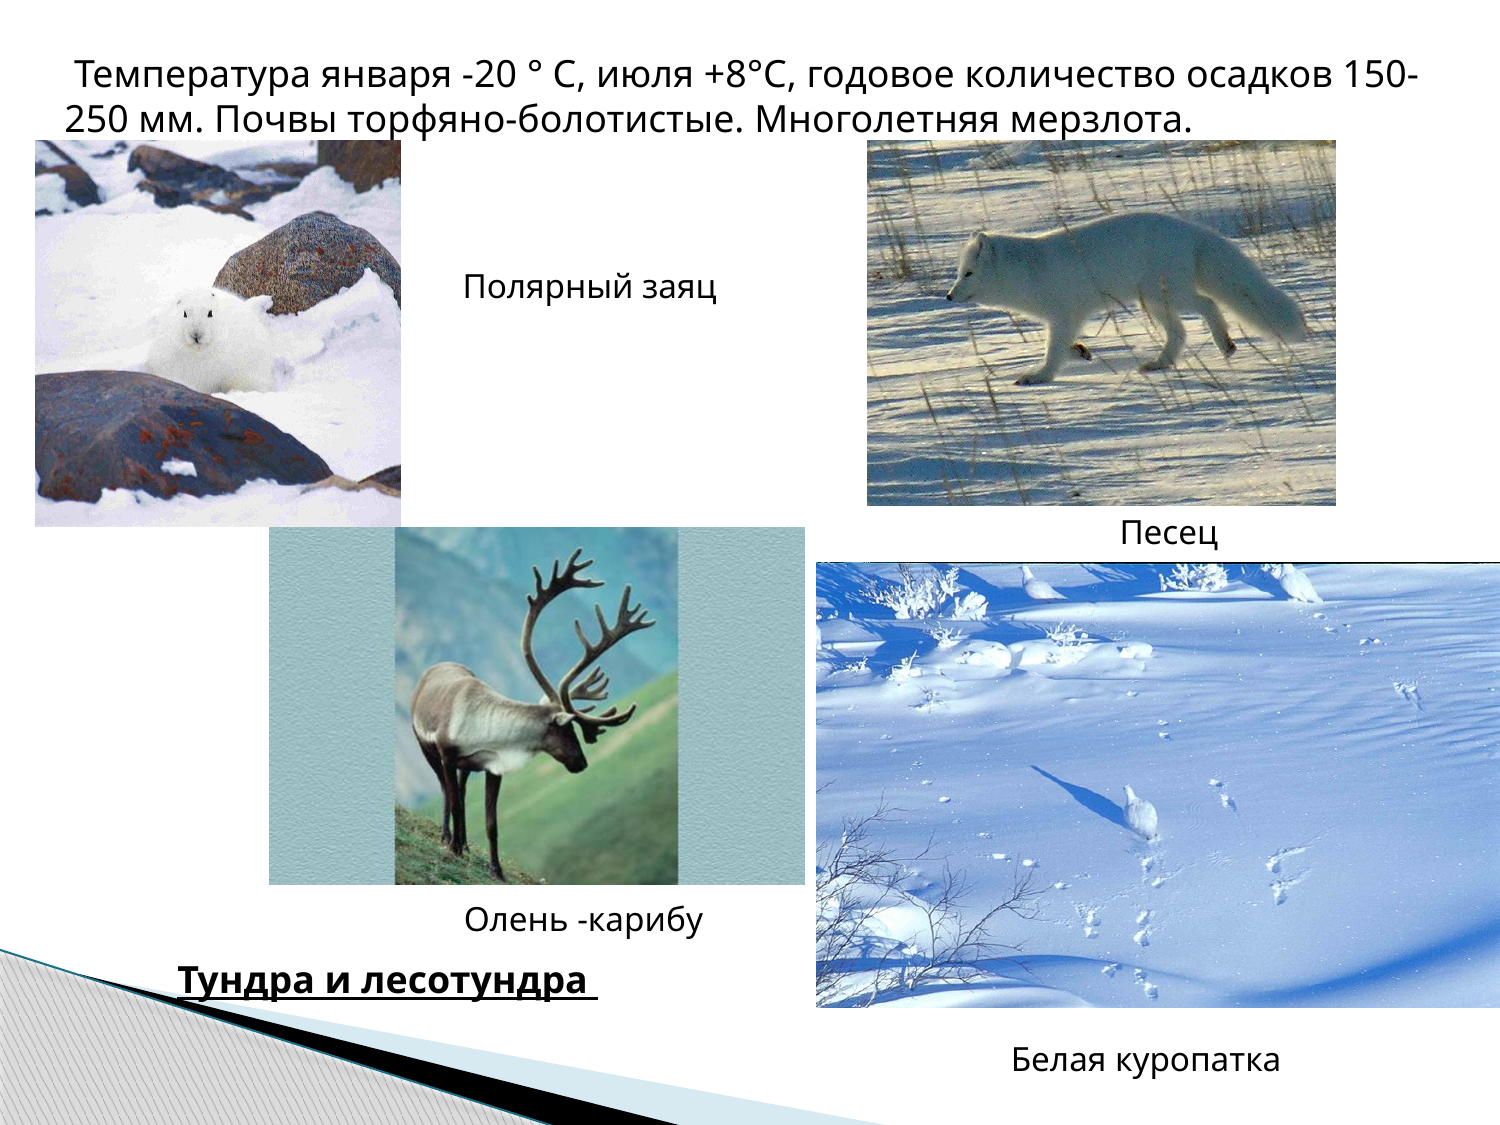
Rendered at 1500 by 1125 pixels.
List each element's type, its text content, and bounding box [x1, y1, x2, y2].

text_box Температура января -20 ° С, июля +8°С, годовое количество осадков 150-250 мм. Почвы торфяно-болотистые. Многолетняя мерзлота. [49, 42, 1436, 148]
text_box Белая куропатка [878, 1031, 1414, 1086]
text_box Олень -карибу [328, 893, 810, 946]
text_box Полярный заяц [447, 257, 732, 313]
text_box Песец [972, 503, 1366, 559]
picture [816, 562, 1500, 1009]
picture [34, 140, 805, 885]
picture [866, 140, 1336, 506]
text_box Тундра и лесотундра [162, 949, 613, 1009]
